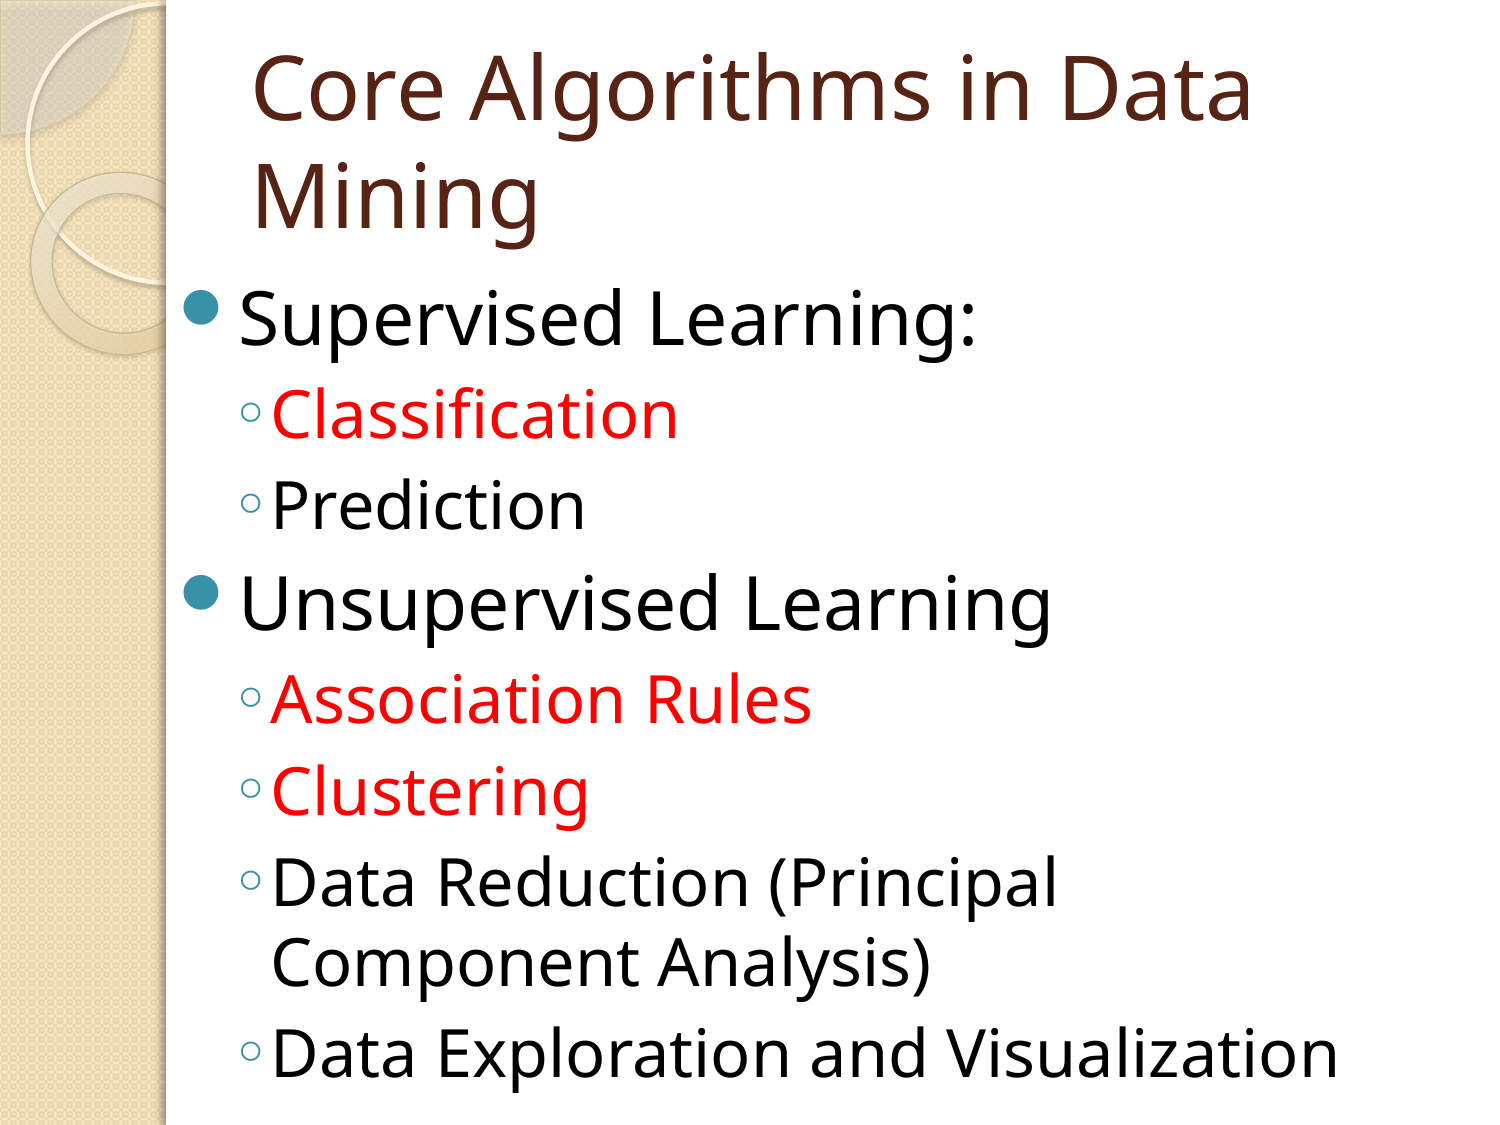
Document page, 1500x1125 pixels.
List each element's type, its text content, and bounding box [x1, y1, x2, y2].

title Core Algorithms in Data Mining [235, 45, 1466, 233]
list Supervised Learning: Classification Prediction Unsupervised Learning Association Rules Clustering Data Reduction (Principal Component Analysis) Data Exploration and Visualization [149, 262, 1463, 988]
